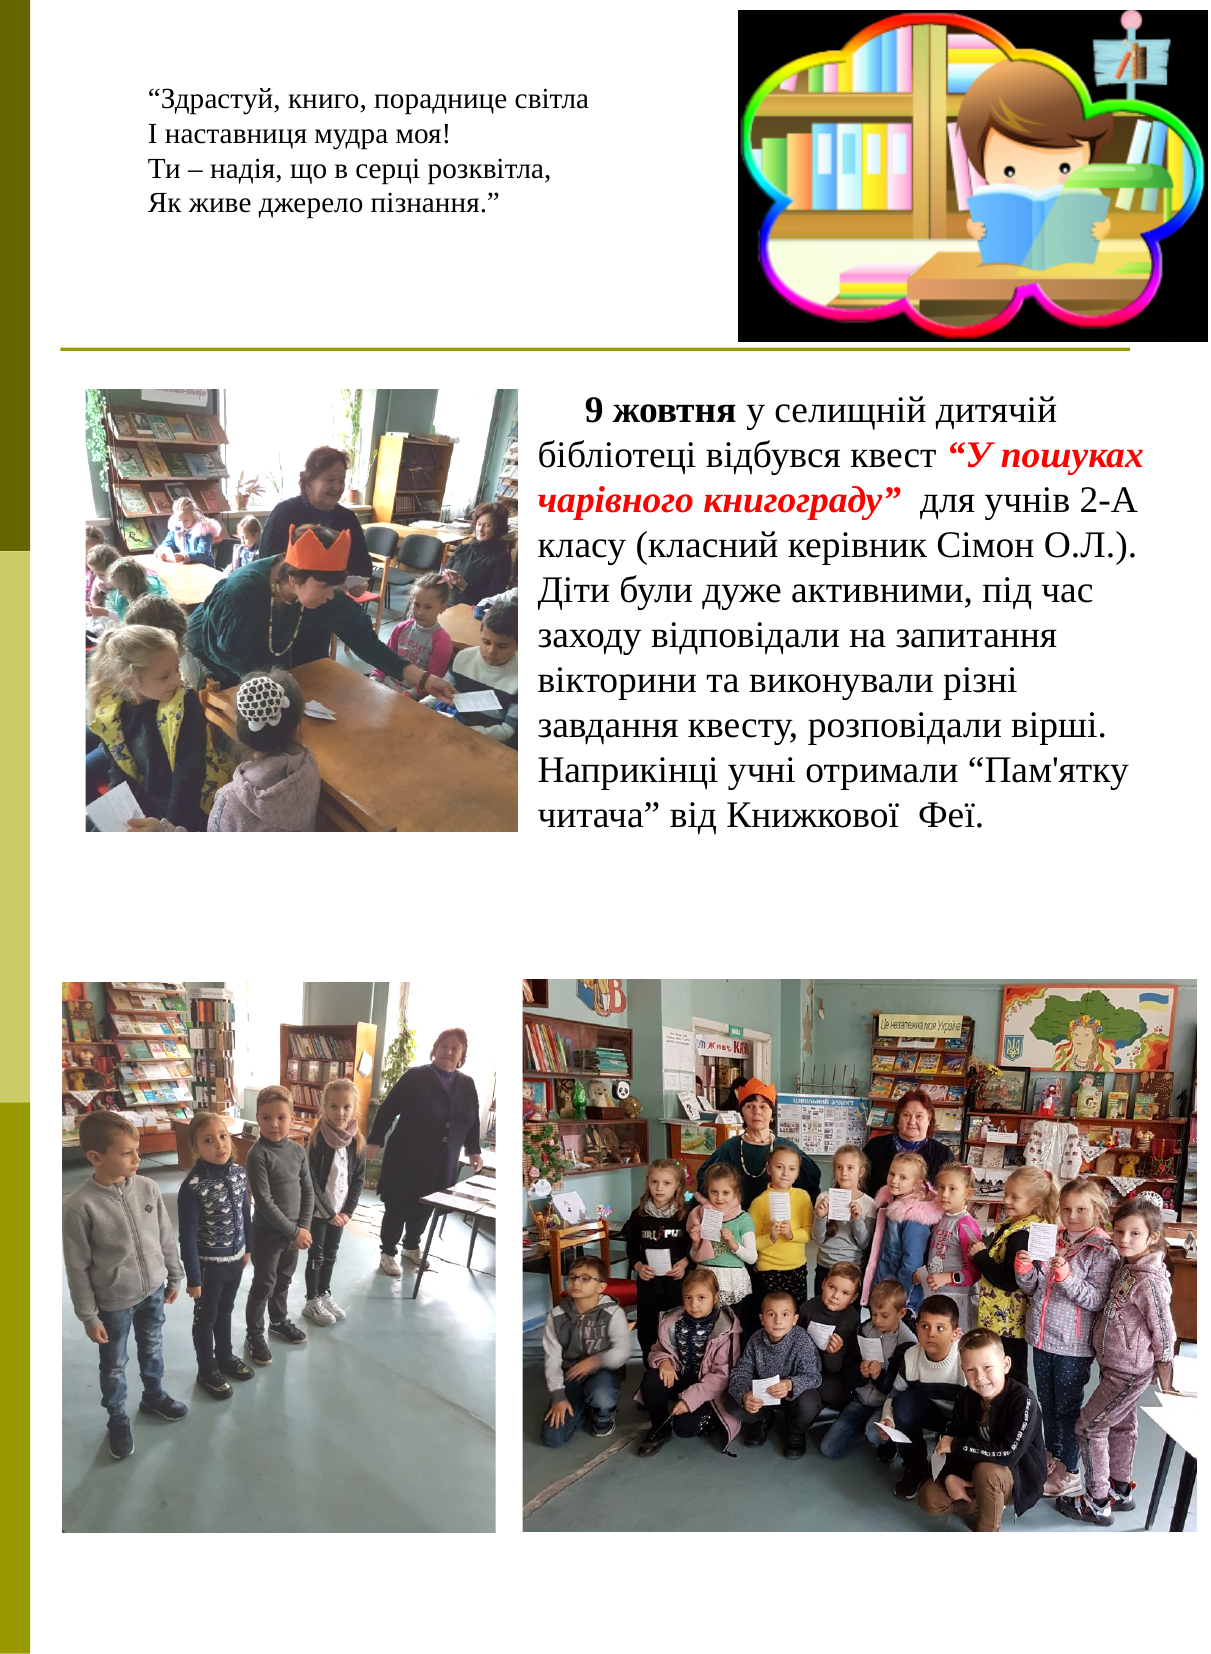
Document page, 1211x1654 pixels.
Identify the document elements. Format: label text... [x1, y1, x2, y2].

picture [61, 981, 496, 1533]
picture [738, 10, 1208, 342]
picture [522, 979, 1197, 1532]
text_box 9 жовтня у селищній дитячій бібліотеці відбувся квест “У пошуках чарівного книгограду” для учнів 2-А класу (класний керівник Сімон О.Л.). Діти були дуже активними, під час заходу відповідали на запитання вікторини та виконували різні завдання квесту, розповідали вірші. Наприкінці учні отримали “Пам'ятку читача” від Книжкової Феї. [522, 377, 1176, 878]
picture [85, 389, 518, 832]
text_box “Здрастуй, книго, пораднице світла І наставниця мудра моя! Ти – надія, що в серці розквітла, Як живе джерело пізнання.” [133, 71, 605, 227]
